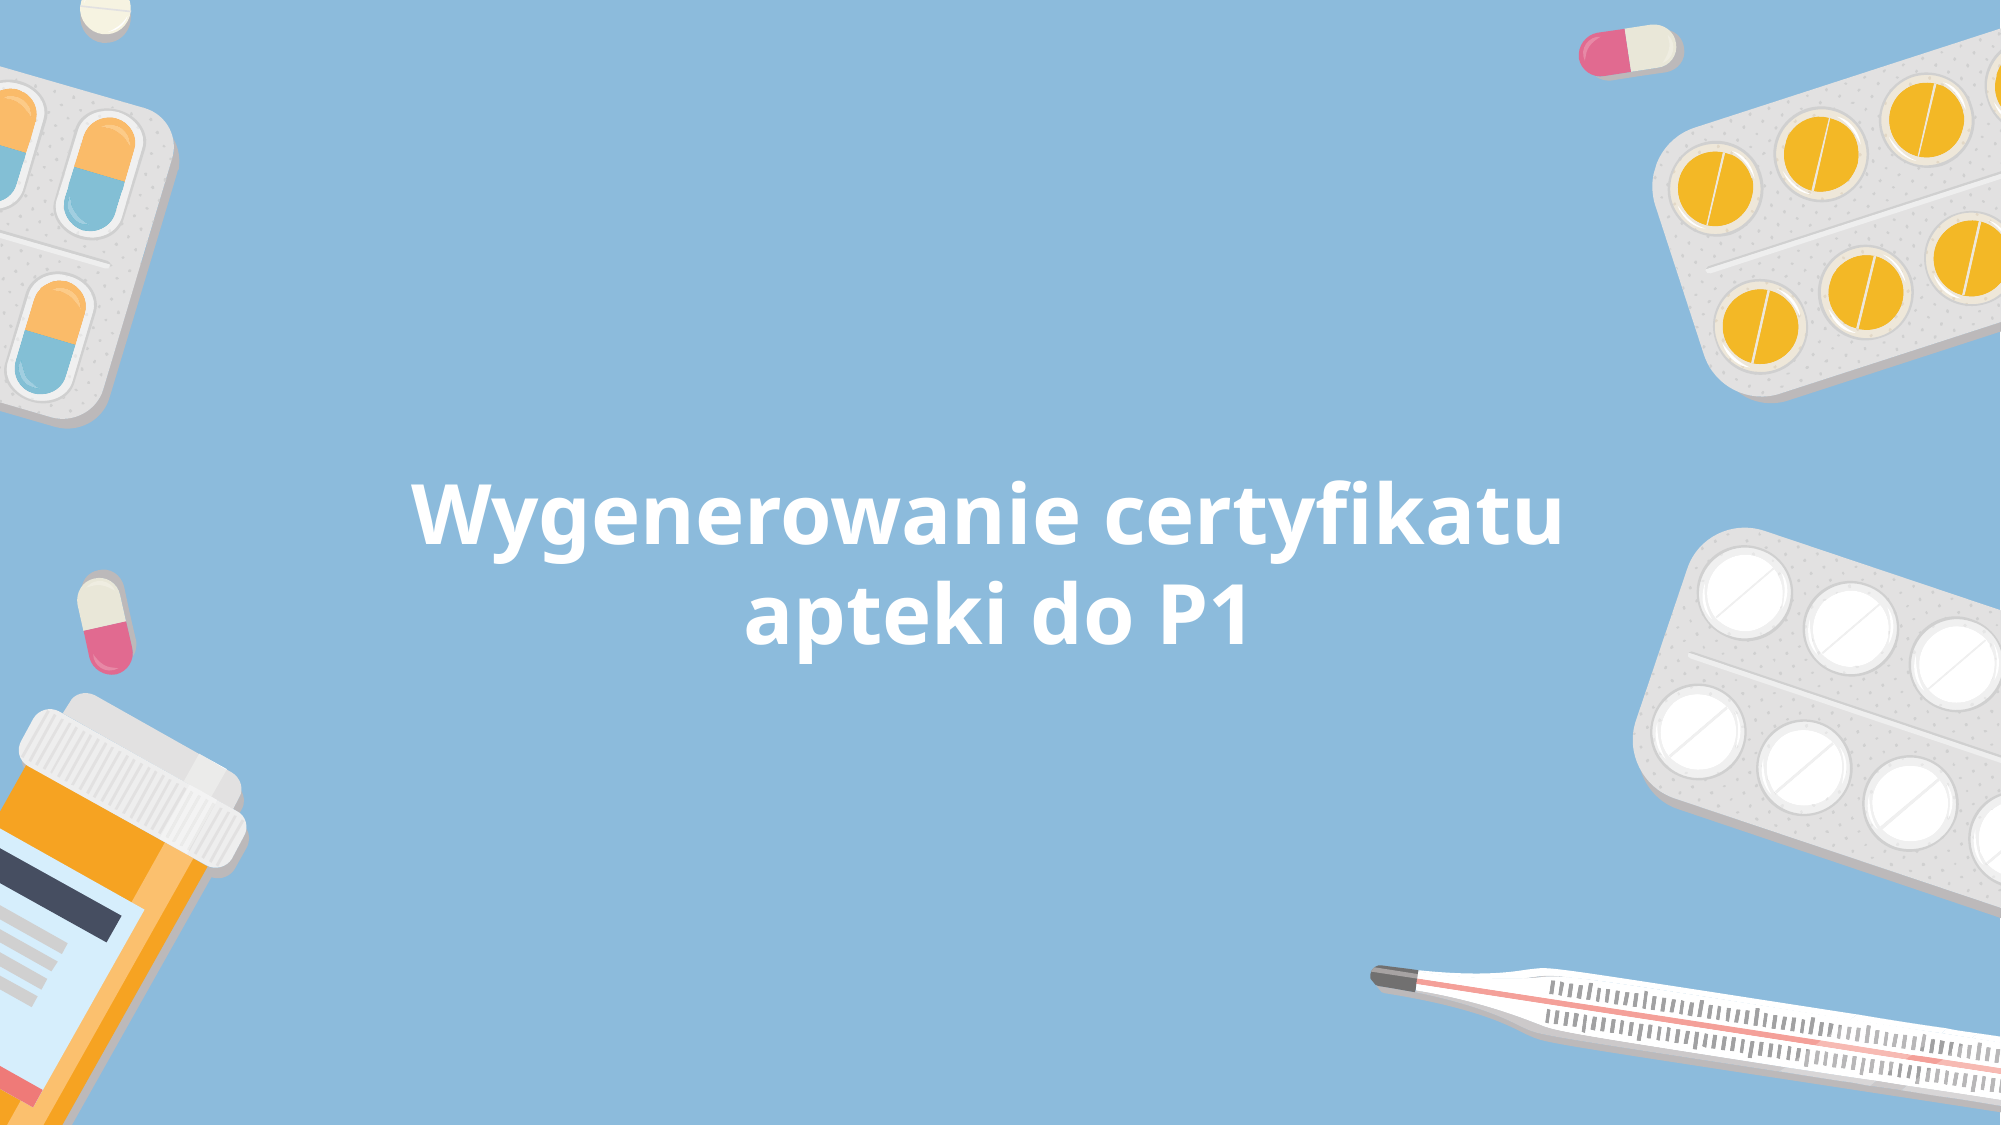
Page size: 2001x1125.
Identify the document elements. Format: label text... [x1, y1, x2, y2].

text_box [50, 589, 161, 655]
picture [0, 0, 180, 430]
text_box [78, 0, 133, 43]
picture [0, 693, 219, 1125]
text_box Wygenerowanie certyfikatu apteki do P1 [335, 453, 1665, 669]
picture [1666, 0, 2000, 465]
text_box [1577, 18, 1687, 84]
picture [1466, 525, 2000, 1125]
